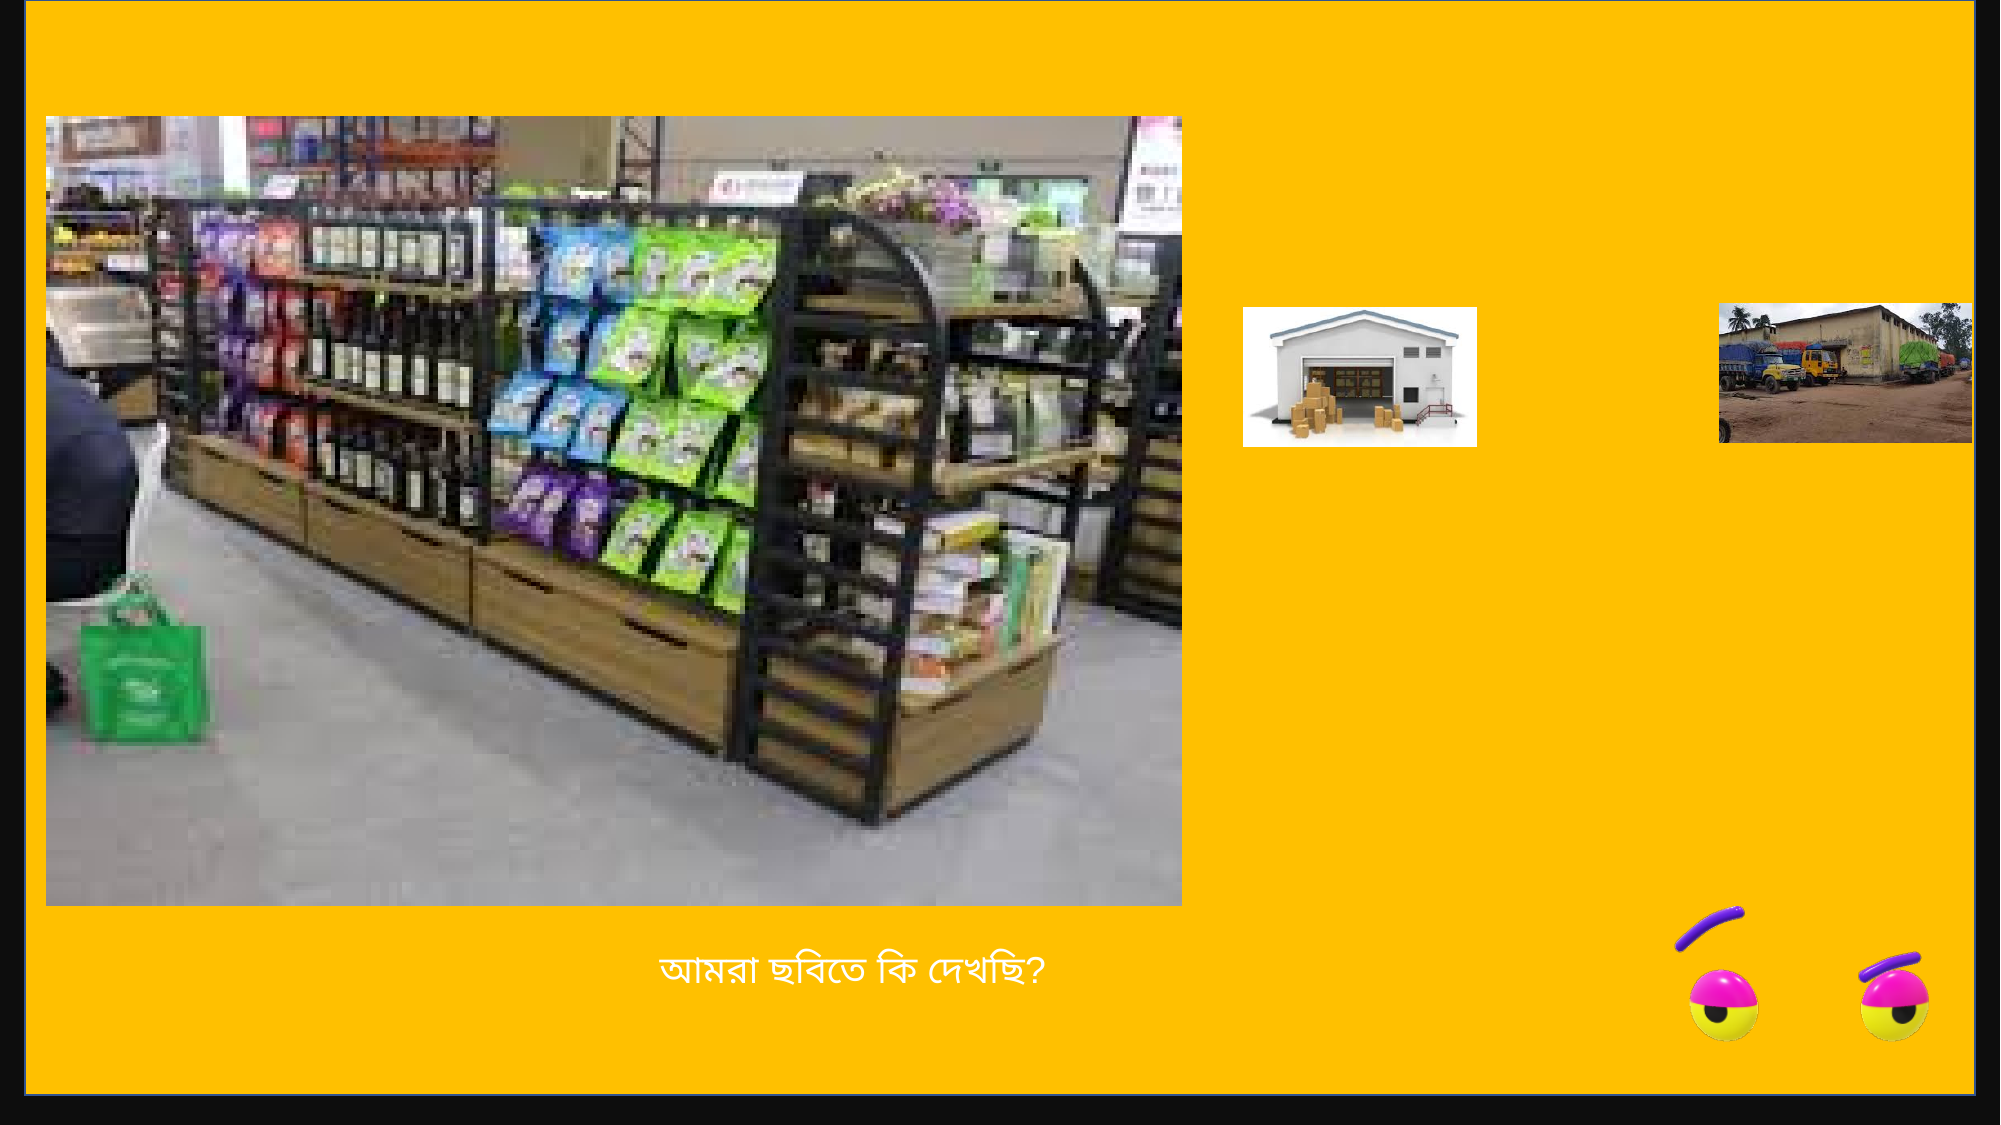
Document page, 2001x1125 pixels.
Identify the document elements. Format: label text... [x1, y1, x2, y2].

picture [1719, 303, 1972, 443]
picture [1664, 905, 1931, 1045]
text_box [24, 0, 1976, 1096]
picture [46, 116, 1182, 906]
picture [1243, 307, 1477, 447]
text_box আমরা ছবিতে কি দেখছি? [644, 938, 1301, 999]
